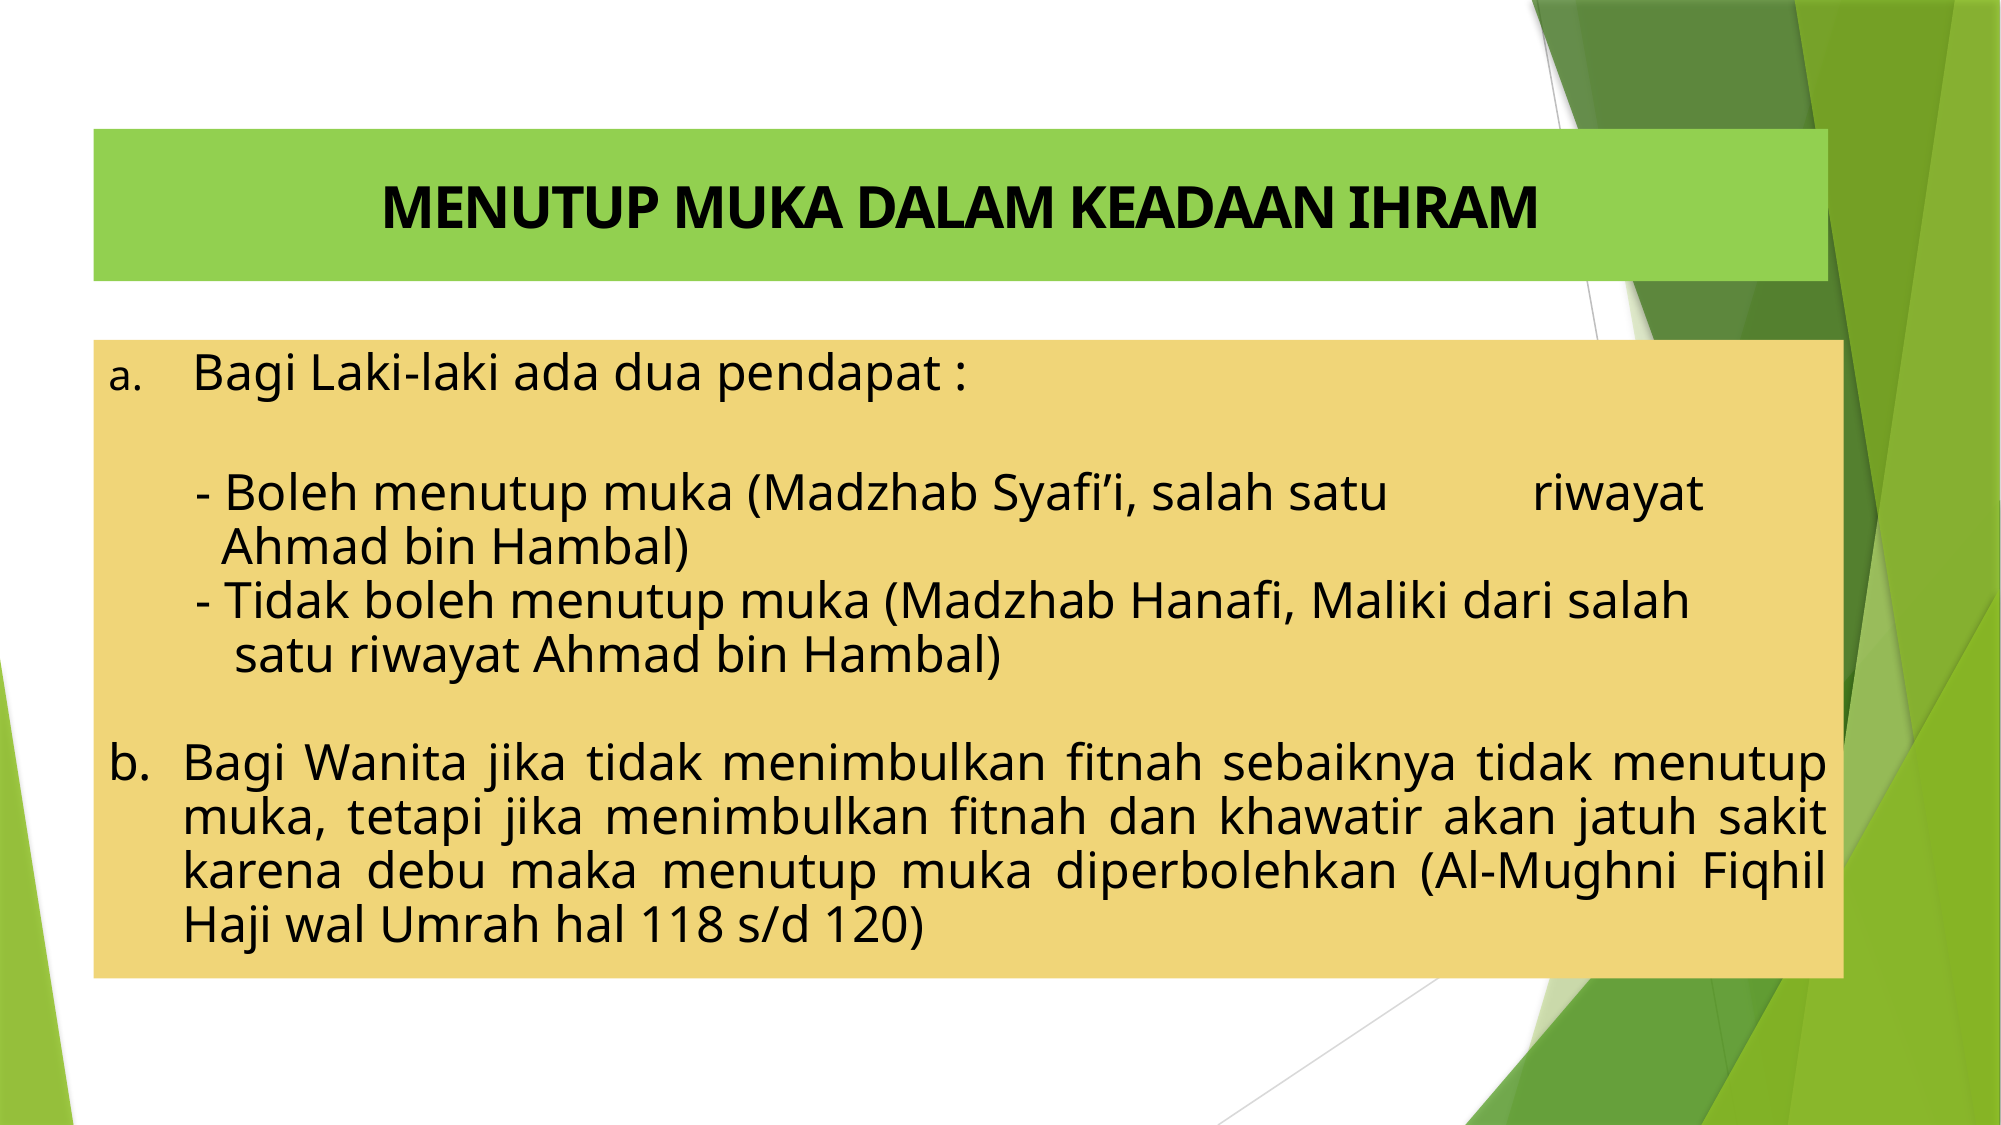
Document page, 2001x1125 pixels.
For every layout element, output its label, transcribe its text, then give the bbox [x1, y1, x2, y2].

text_box [1314, 1058, 1966, 1102]
text_box MENUTUP MUKA DALAM KEADAAN IHRAM [93, 128, 1829, 282]
text_box a. Bagi Laki-laki ada dua pendapat : - Boleh menutup muka (Madzhab Syafi’i, salah satu riwayat Ahmad bin Hambal) - Tidak boleh menutup muka (Madzhab Hanafi, Maliki dari salah satu riwayat Ahmad bin Hambal) b. Bagi Wanita jika tidak menimbulkan fitnah sebaiknya tidak menutup muka, tetapi jika menimbulkan fitnah dan khawatir akan jatuh sakit karena debu maka menutup muka diperbolehkan (Al-Mughni Fiqhil Haji wal Umrah hal 118 s/d 120) [93, 339, 1844, 979]
